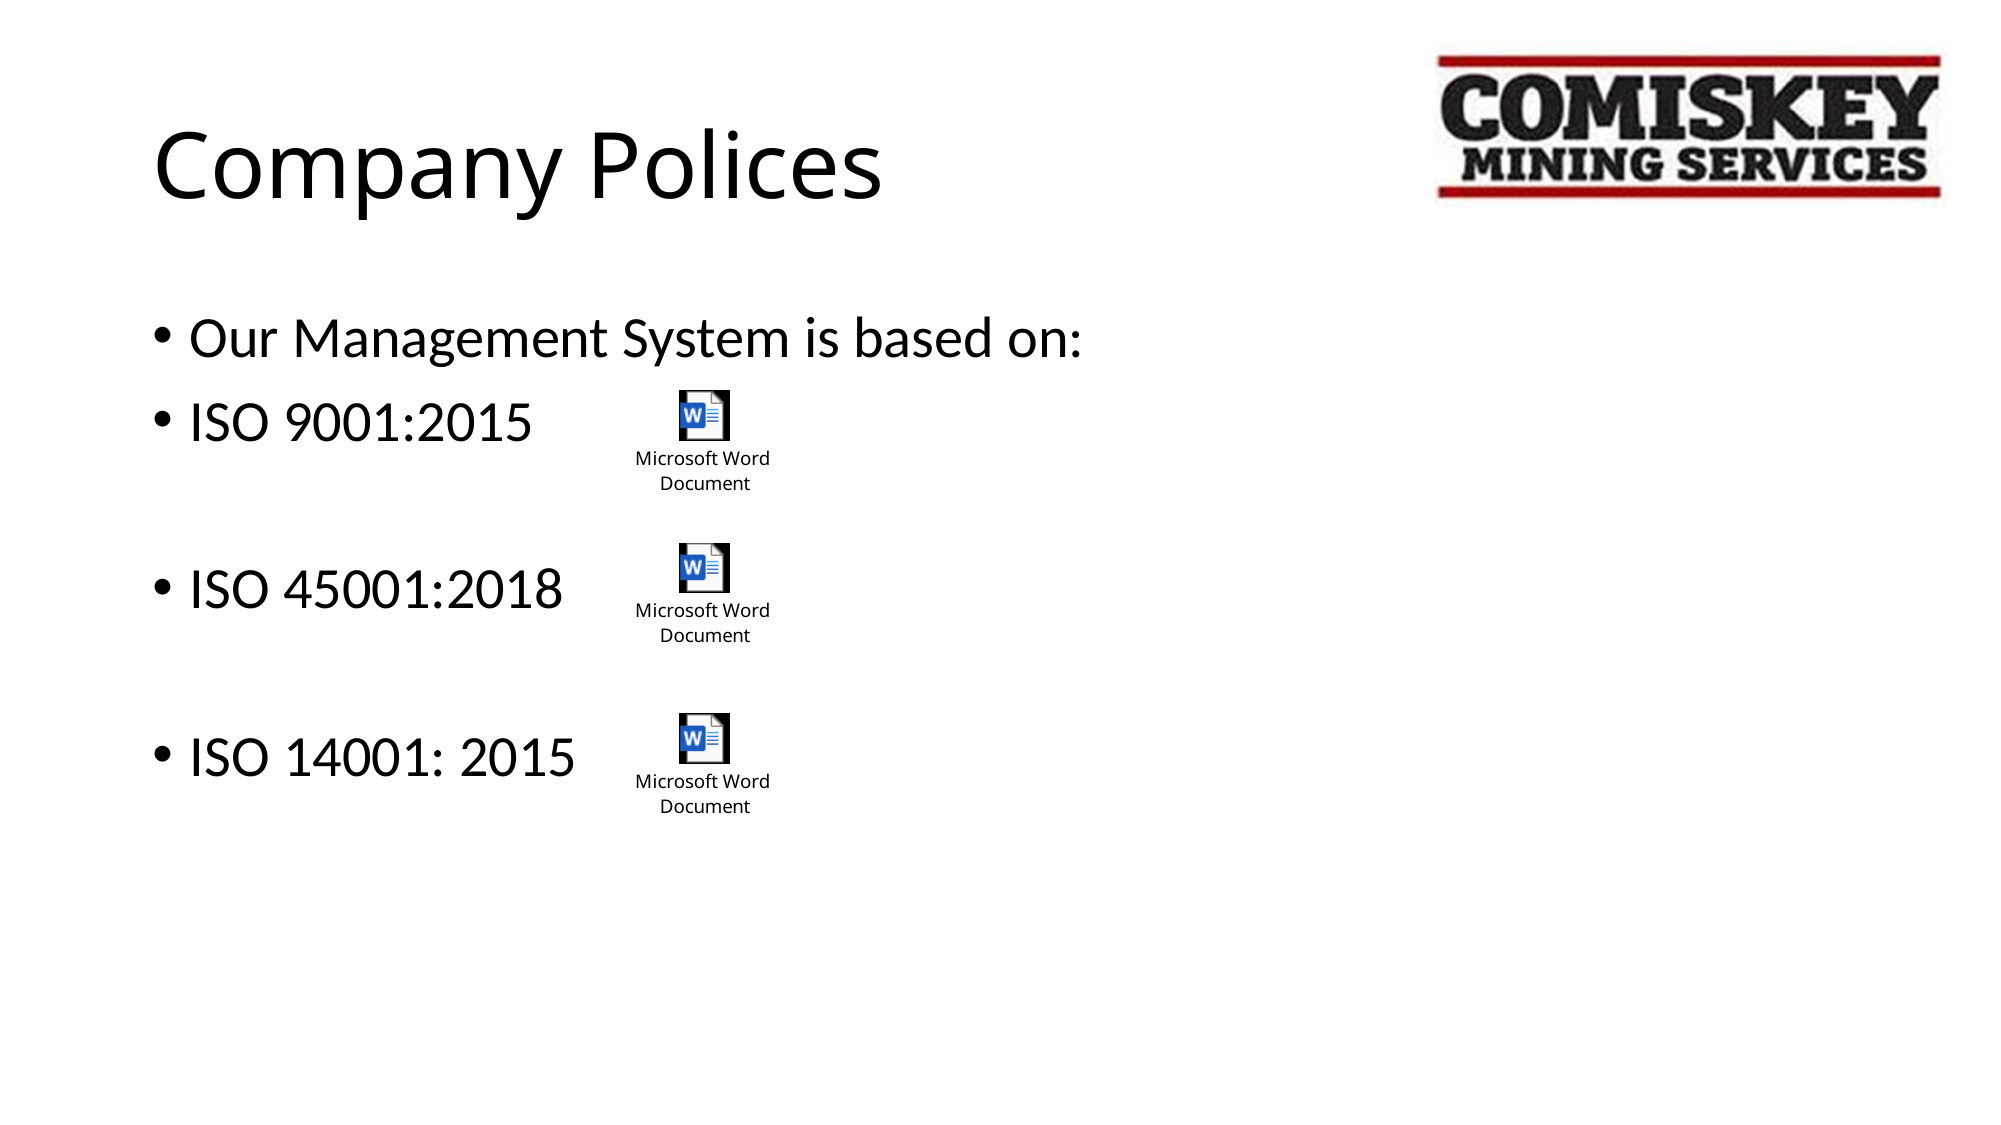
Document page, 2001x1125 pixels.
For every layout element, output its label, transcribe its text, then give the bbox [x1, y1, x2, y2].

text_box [629, 713, 780, 844]
list Our Management System is based on: ISO 9001:2015 ISO 45001:2018 ISO 14001: 2015 [137, 299, 1863, 1014]
title Company Polices [137, 59, 1863, 278]
picture [1435, 43, 1947, 207]
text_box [629, 542, 780, 673]
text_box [629, 390, 780, 521]
